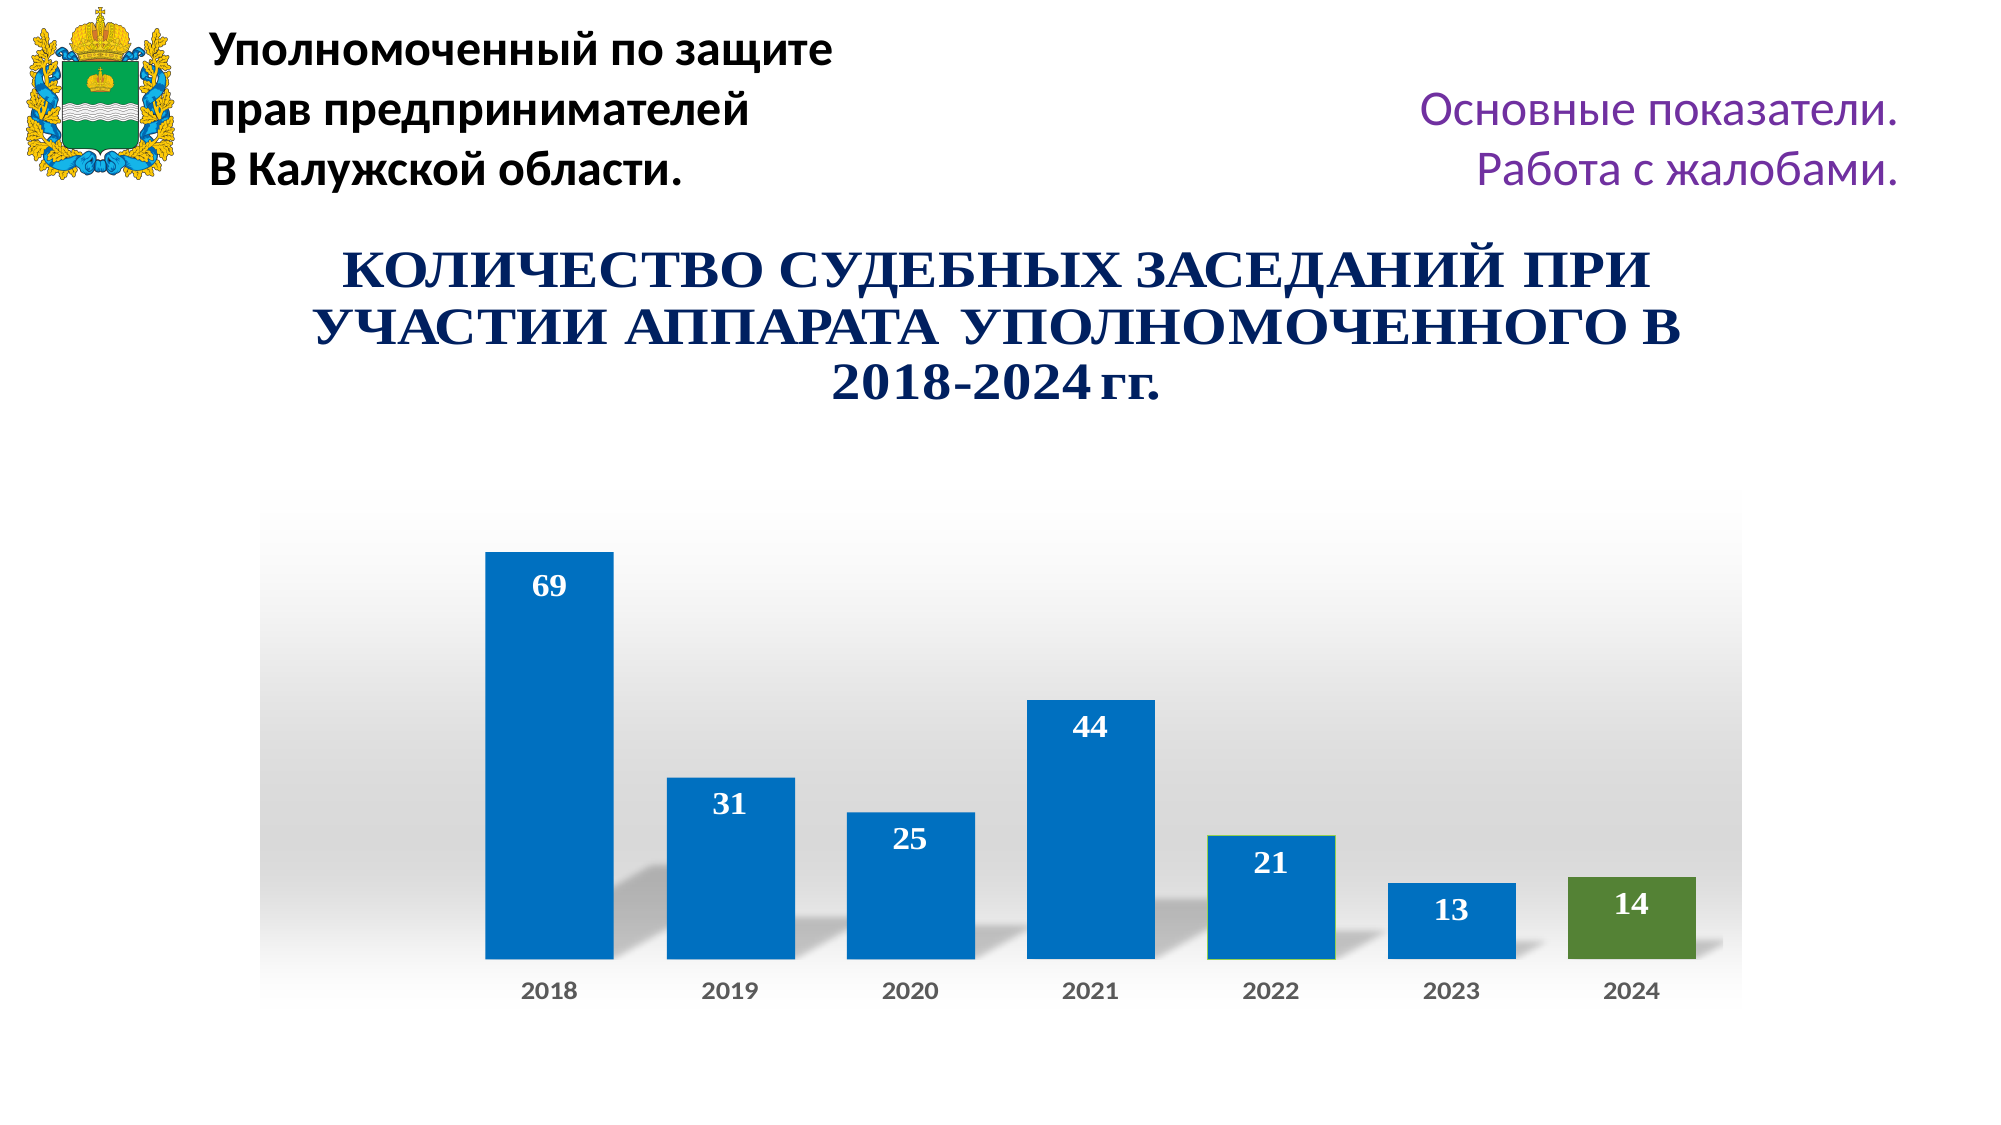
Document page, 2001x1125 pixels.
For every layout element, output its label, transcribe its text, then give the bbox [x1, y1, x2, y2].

text_box Основные показатели. Работа с жалобами. [876, 68, 1914, 203]
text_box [141, 241, 1859, 1102]
text_box Уполномоченный по защите прав предпринимателей В Калужской области. [194, 7, 858, 203]
picture [26, 7, 176, 180]
